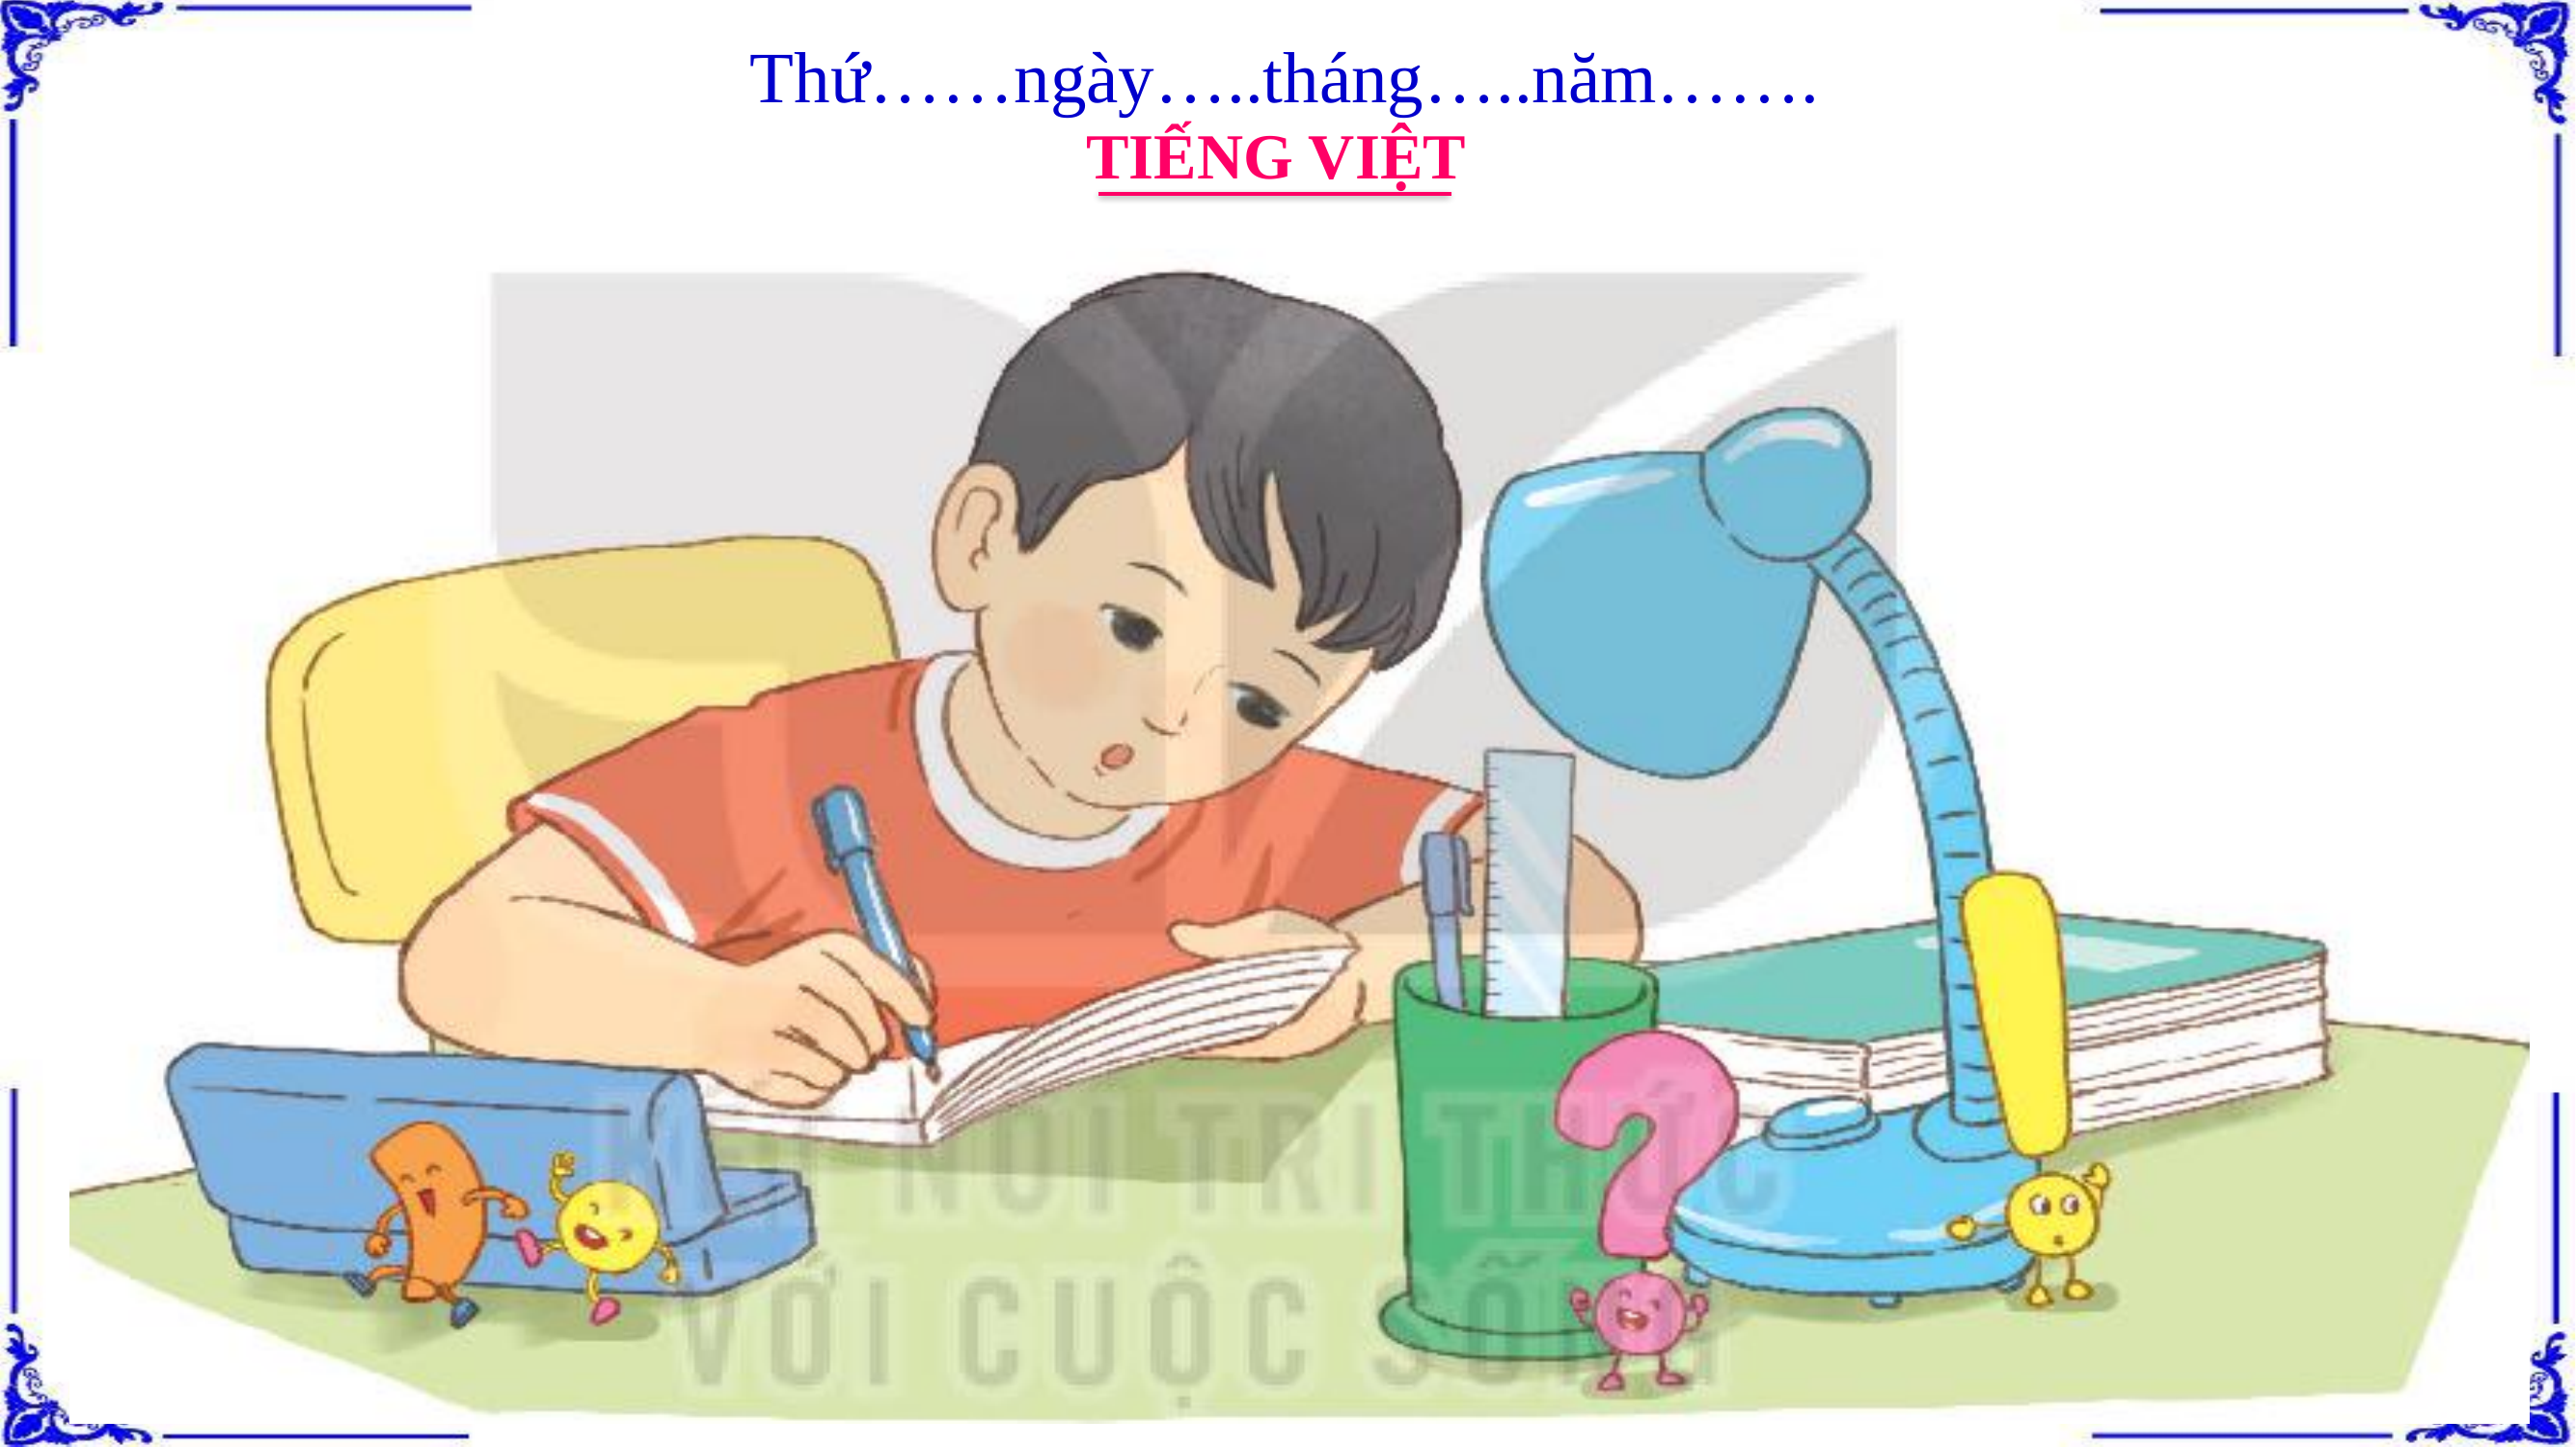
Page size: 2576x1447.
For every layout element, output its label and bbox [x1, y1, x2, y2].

text_box [730, 23, 1841, 201]
picture [0, 0, 2576, 1447]
